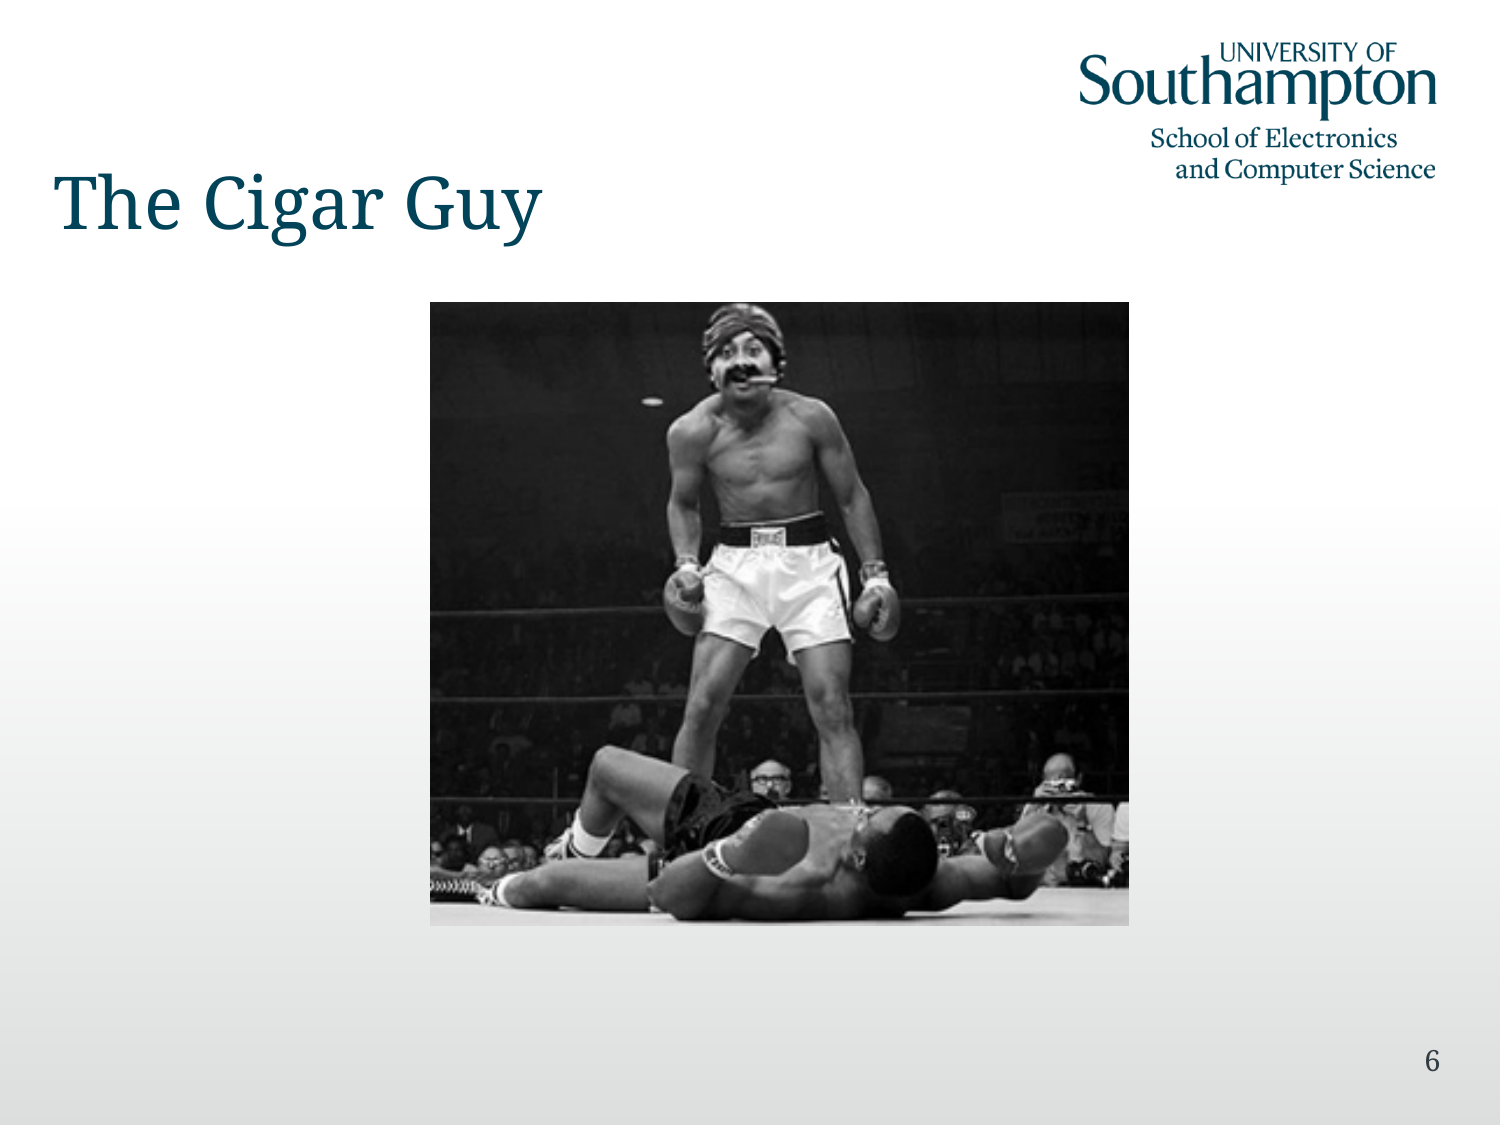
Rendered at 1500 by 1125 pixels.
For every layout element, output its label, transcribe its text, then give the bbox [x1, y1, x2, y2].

picture [430, 302, 1129, 926]
picture [1080, 42, 1437, 148]
title The Cigar Guy [52, 148, 1448, 256]
slide_number 6 [1127, 1034, 1441, 1111]
picture [1080, 71, 1103, 101]
picture [1242, 42, 1251, 54]
